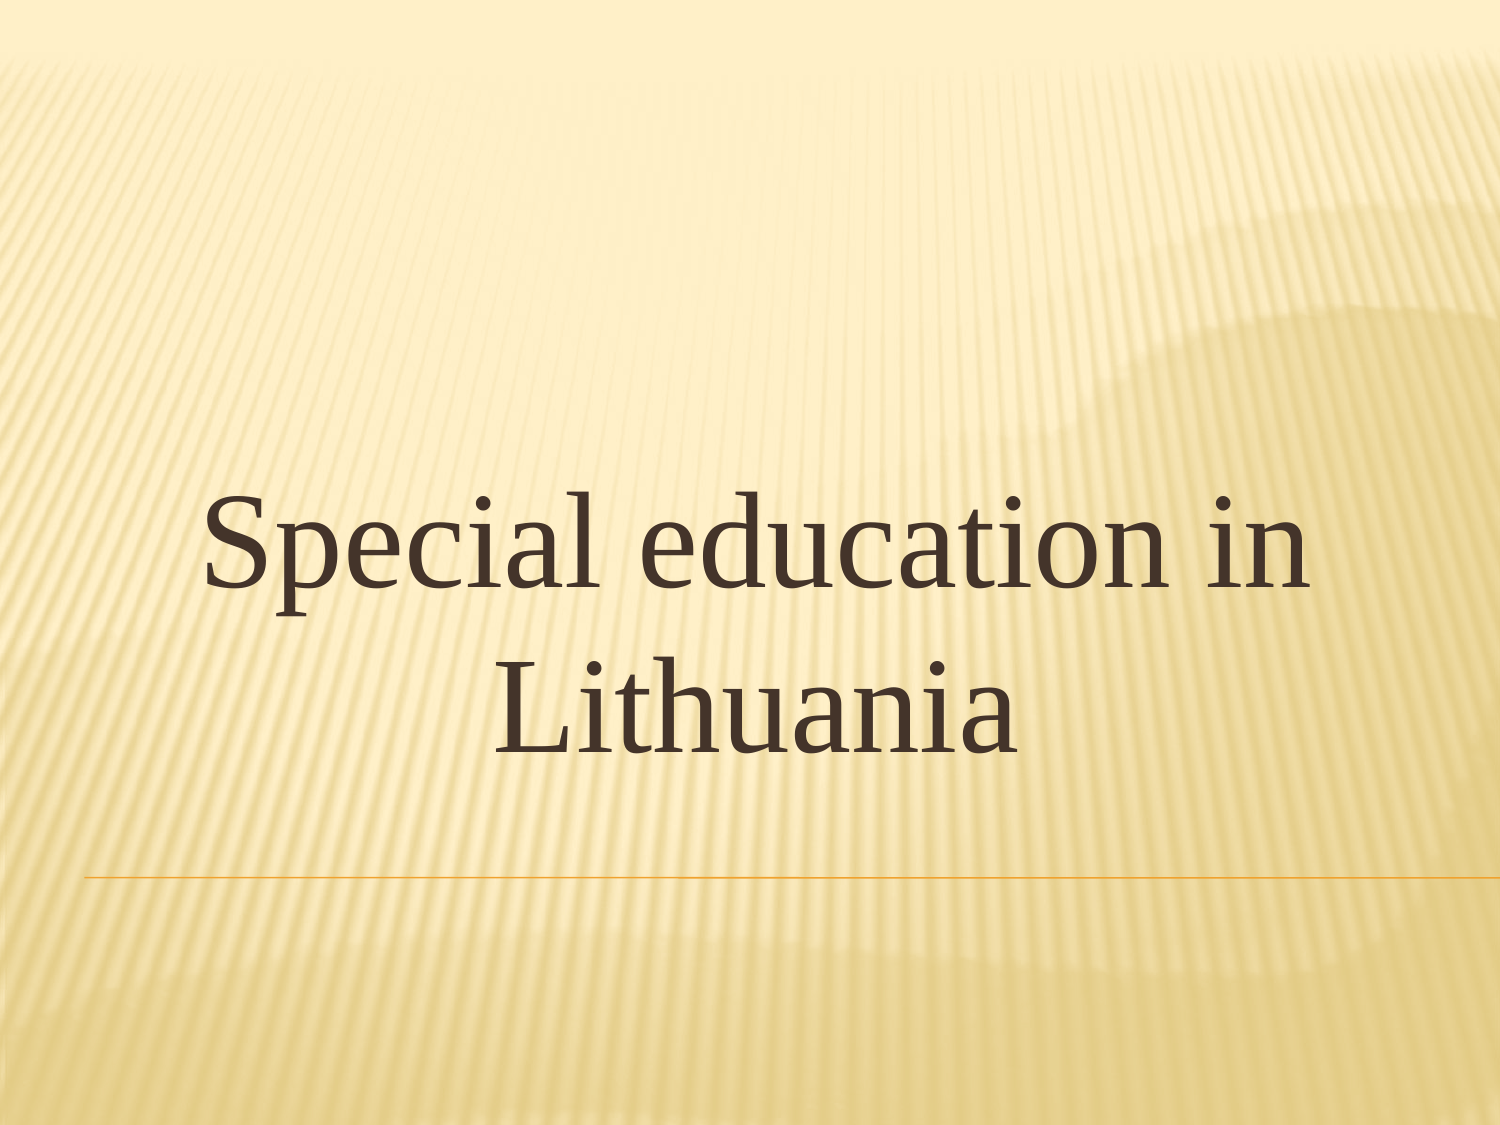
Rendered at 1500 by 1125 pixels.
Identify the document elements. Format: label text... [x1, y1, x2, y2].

subtitle Special education in Lithuania [62, 637, 1450, 788]
